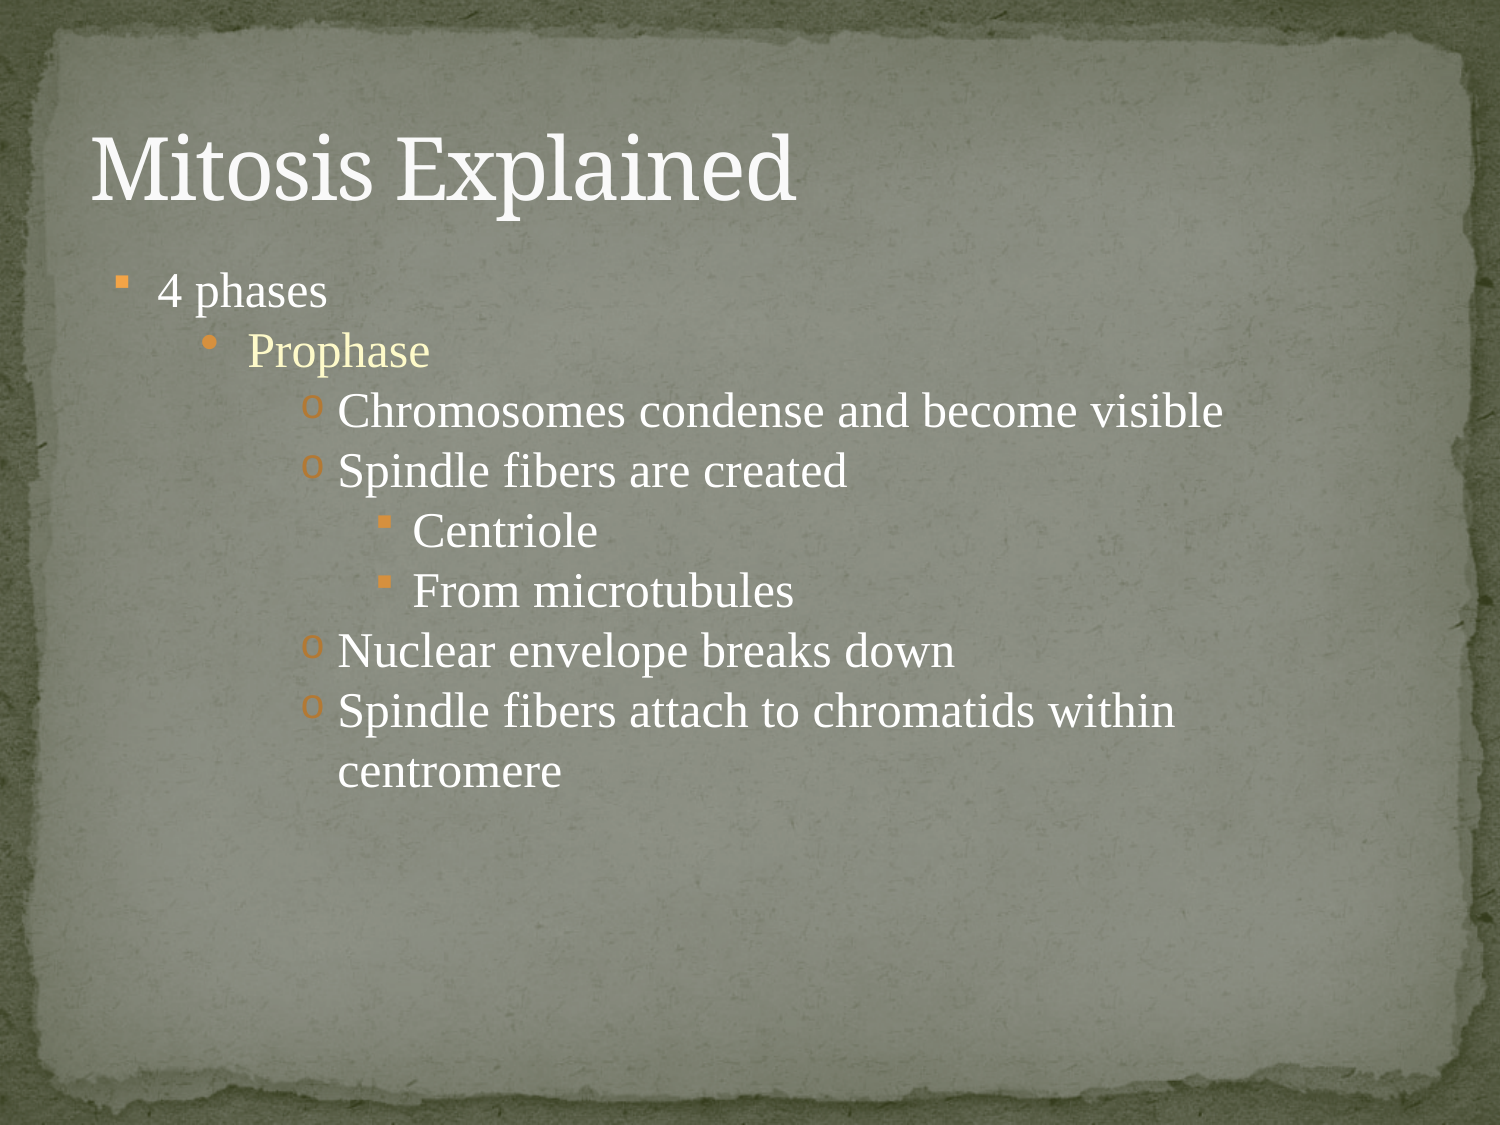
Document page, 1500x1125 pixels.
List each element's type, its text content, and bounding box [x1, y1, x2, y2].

title Mitosis Explained [74, 24, 1425, 225]
list 4 phases Prophase Chromosomes condense and become visible Spindle fibers are created Centriole From microtubules Nuclear envelope breaks down Spindle fibers attach to chromatids within centromere [75, 249, 1425, 1000]
